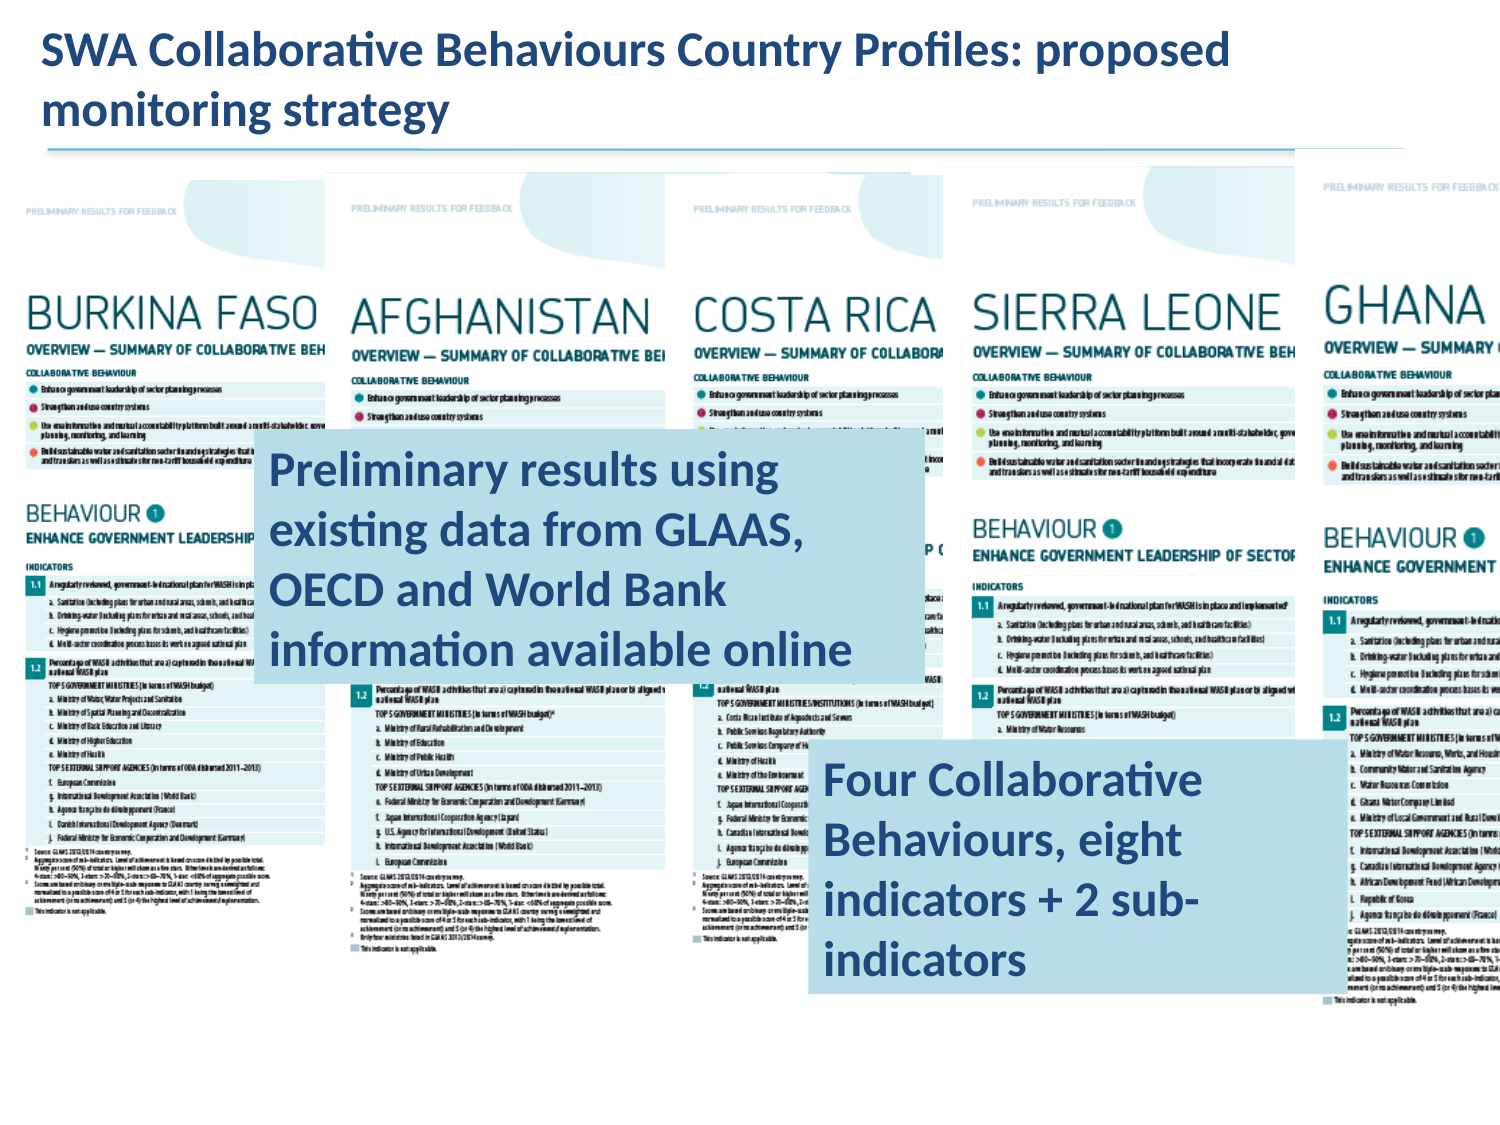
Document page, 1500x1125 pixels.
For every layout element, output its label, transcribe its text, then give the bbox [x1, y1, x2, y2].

picture [0, 149, 1500, 1069]
title SWA Collaborative Behaviours Country Profiles: proposed monitoring strategy [25, 24, 1480, 130]
